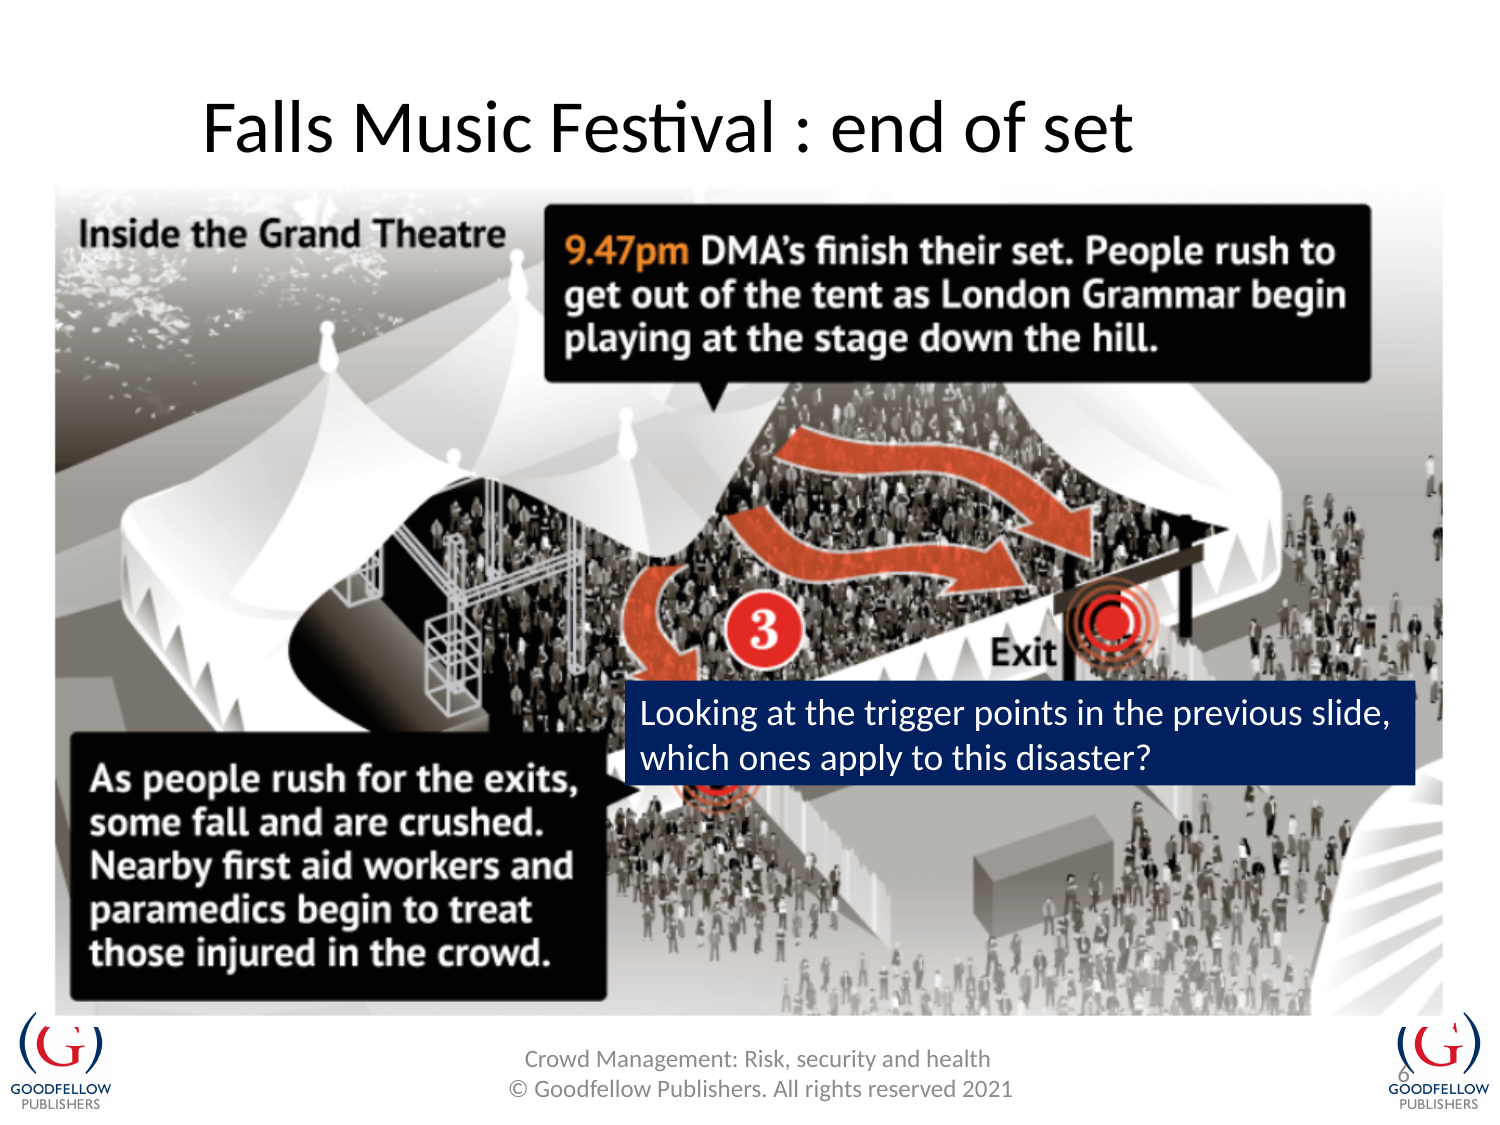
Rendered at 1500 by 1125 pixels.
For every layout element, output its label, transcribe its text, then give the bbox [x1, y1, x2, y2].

picture [11, 184, 1489, 1109]
slide_number 6 [1074, 1042, 1425, 1103]
title Falls Music Festival : end of set [103, 59, 1235, 182]
